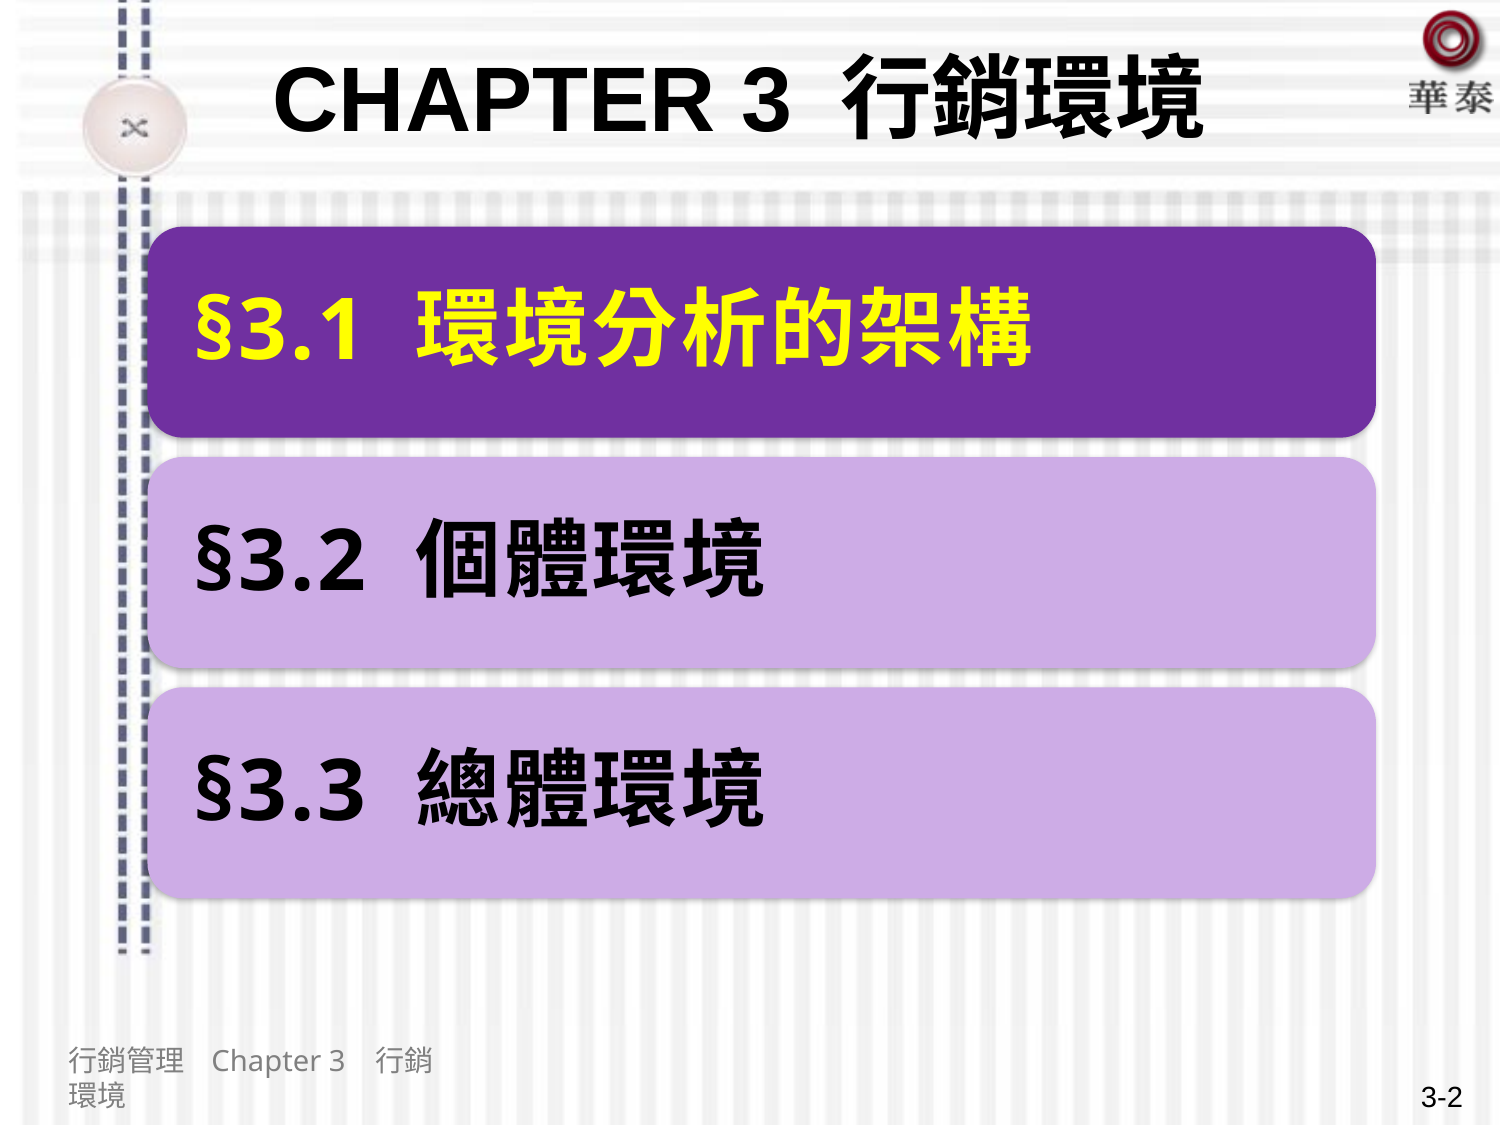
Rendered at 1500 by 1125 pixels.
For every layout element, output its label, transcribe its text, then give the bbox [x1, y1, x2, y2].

picture [0, 0, 1500, 1125]
slide_number 3-2 [1128, 1070, 1479, 1115]
slide_number 行銷管理 Chapter 3 行銷環境 [53, 1035, 455, 1095]
title Chapter 3 行銷環境 [64, 5, 1415, 185]
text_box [147, 219, 1377, 906]
